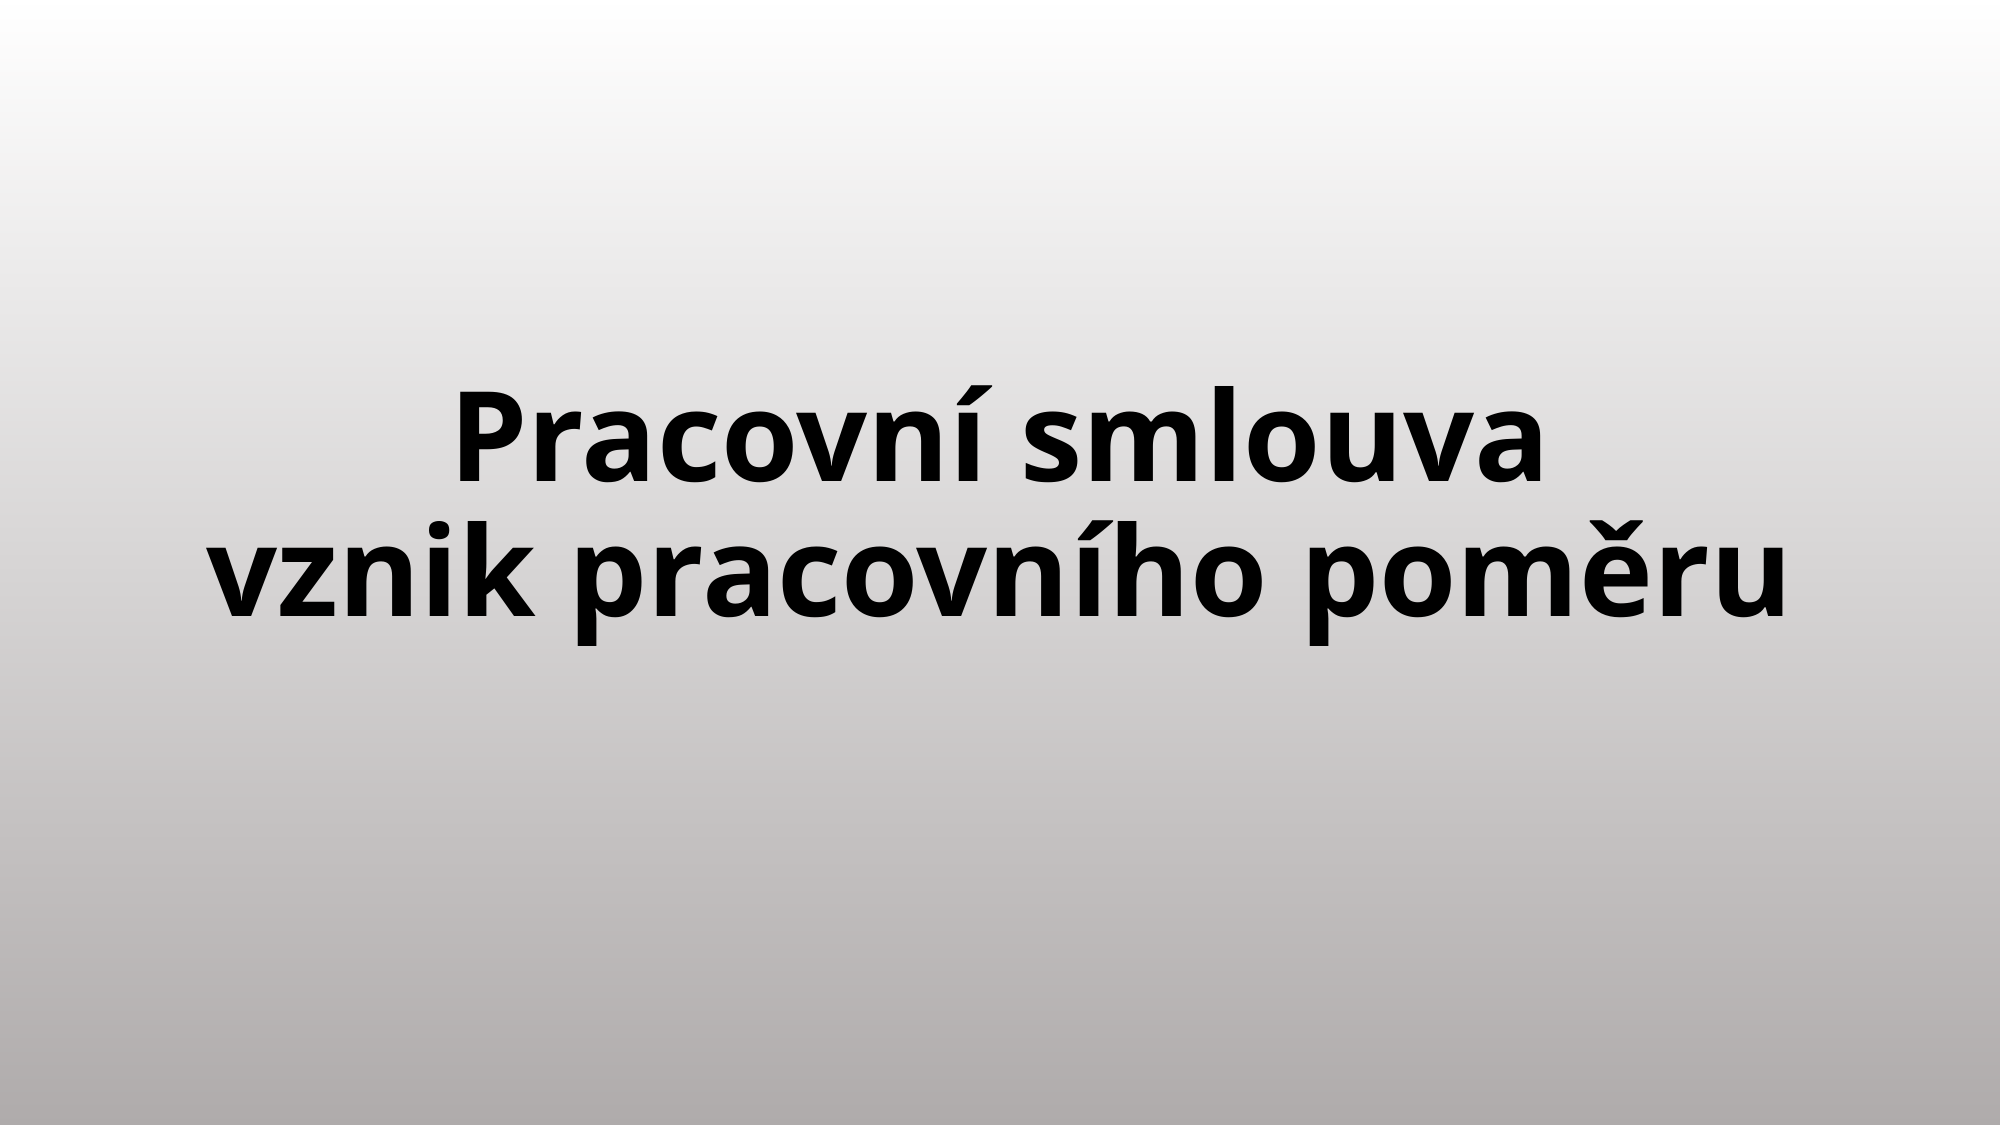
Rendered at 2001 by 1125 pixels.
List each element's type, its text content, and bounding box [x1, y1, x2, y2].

title Pracovní smlouva vznik pracovního poměru [0, 259, 2000, 651]
